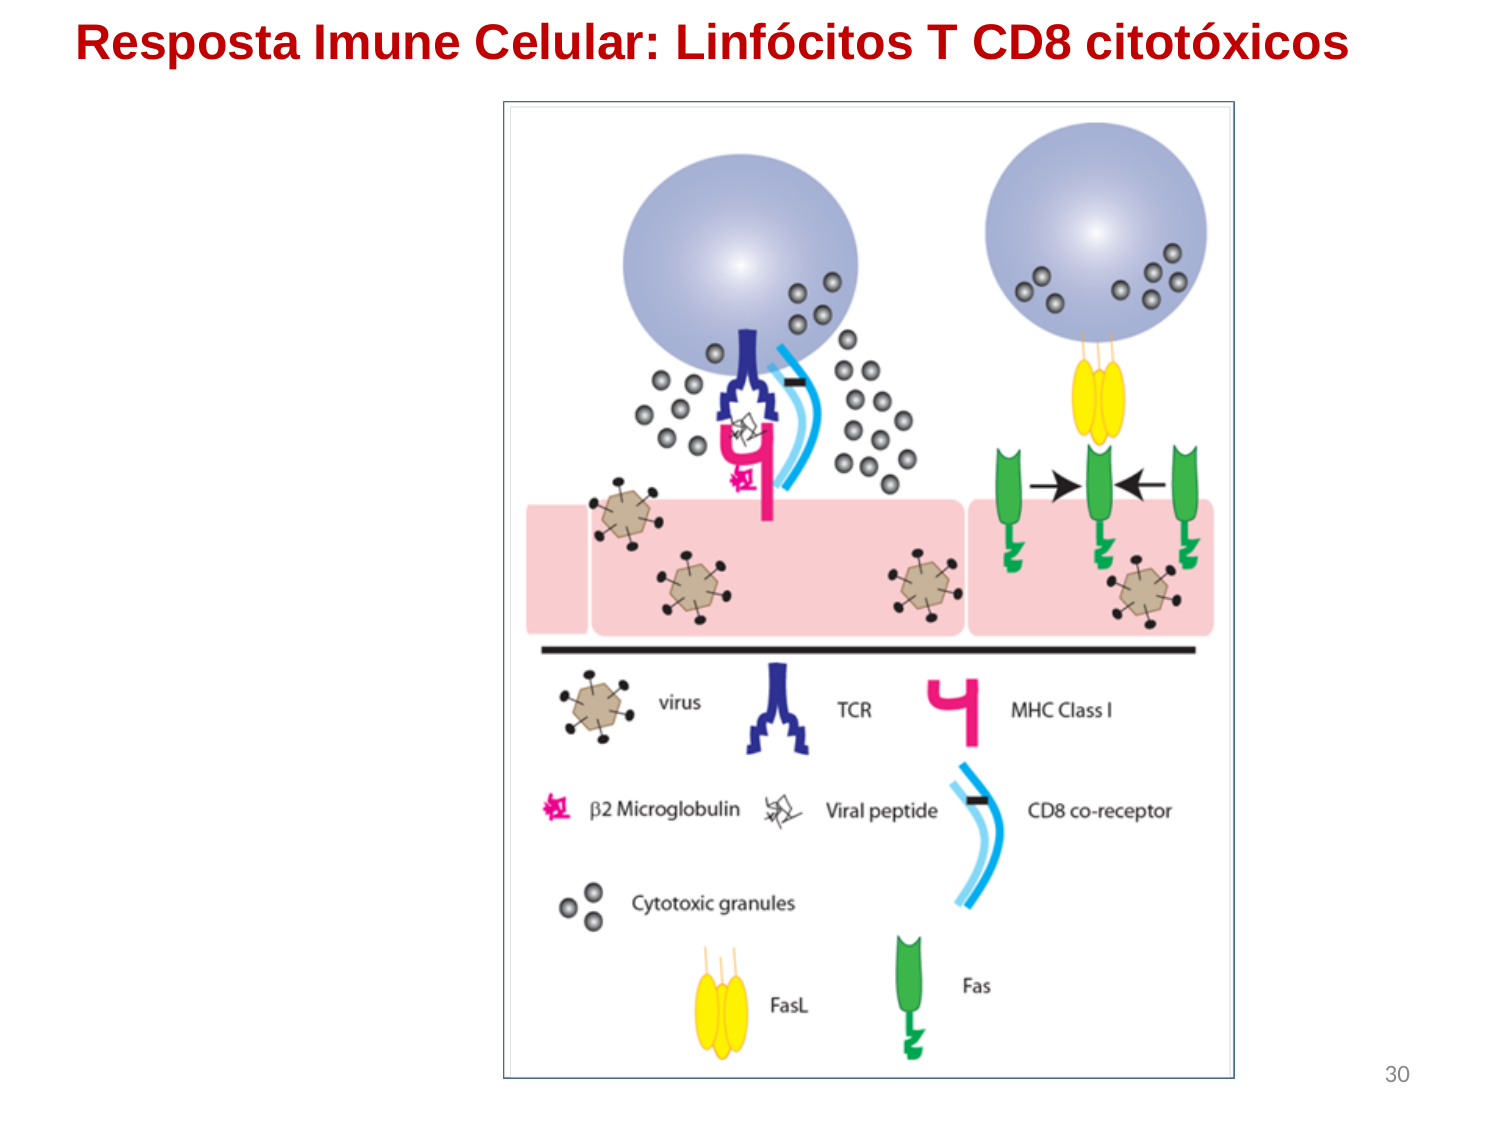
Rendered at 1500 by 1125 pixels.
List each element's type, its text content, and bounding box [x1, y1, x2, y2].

slide_number 30 [1074, 1042, 1425, 1103]
picture [502, 101, 1235, 1079]
text_box Resposta Imune Celular: Linfócitos T CD8 citotóxicos [0, 2, 1440, 78]
